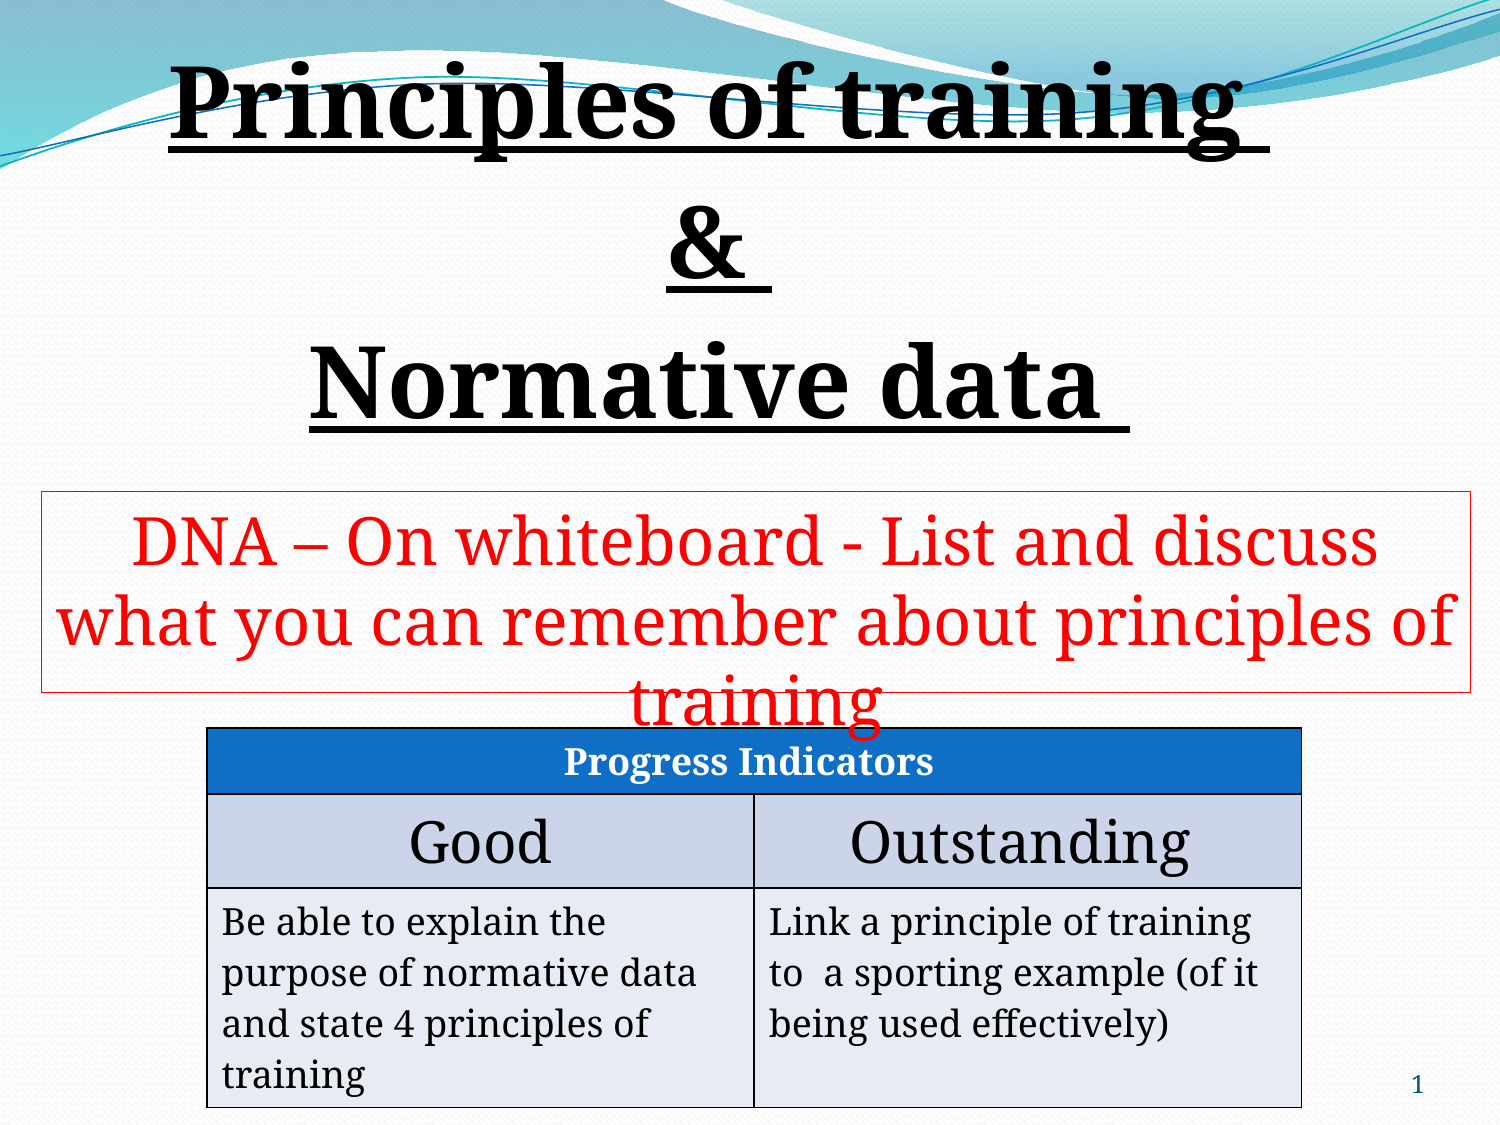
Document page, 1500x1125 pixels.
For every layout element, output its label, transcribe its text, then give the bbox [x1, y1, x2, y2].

table_header Progress Indicators [208, 729, 1301, 793]
slide_number 1 [1302, 1042, 1425, 1103]
table_cell Outstanding [755, 795, 1301, 887]
list Principles of training & Normative data [0, 30, 1439, 410]
text_box DNA – On whiteboard - List and discuss what you can remember about principles of training [41, 491, 1471, 693]
table_cell Link a principle of training to a sporting example (of it being used effectively) [755, 889, 1301, 1107]
table_cell Be able to explain the purpose of normative data and state 4 principles of training [208, 889, 753, 1107]
table_cell Good [208, 795, 753, 887]
